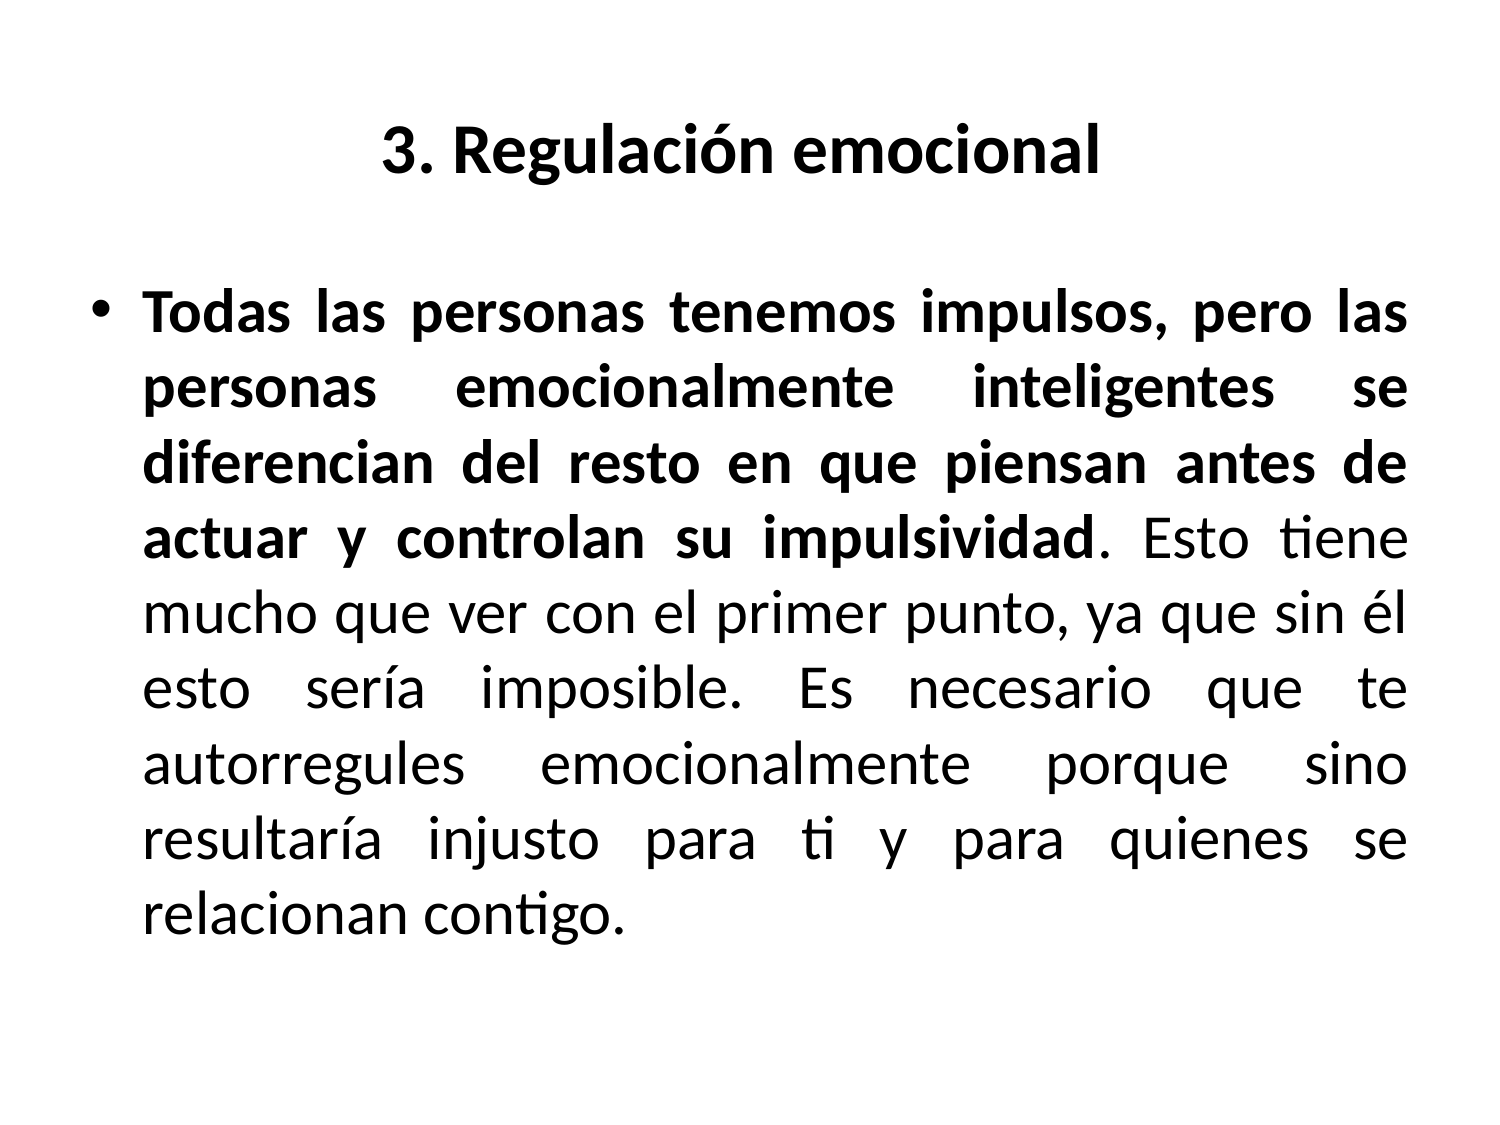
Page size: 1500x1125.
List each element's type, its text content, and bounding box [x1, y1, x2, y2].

list Todas las personas tenemos impulsos, pero las personas emocionalmente inteligentes se diferencian del resto en que piensan antes de actuar y controlan su impulsividad. Esto tiene mucho que ver con el primer punto, ya que sin él esto sería imposible. Es necesario que te autorregules emocionalmente porque sino resultaría injusto para ti y para quienes se relacionan contigo. [75, 262, 1425, 1125]
title 3. Regulación emocional [75, 93, 1425, 262]
